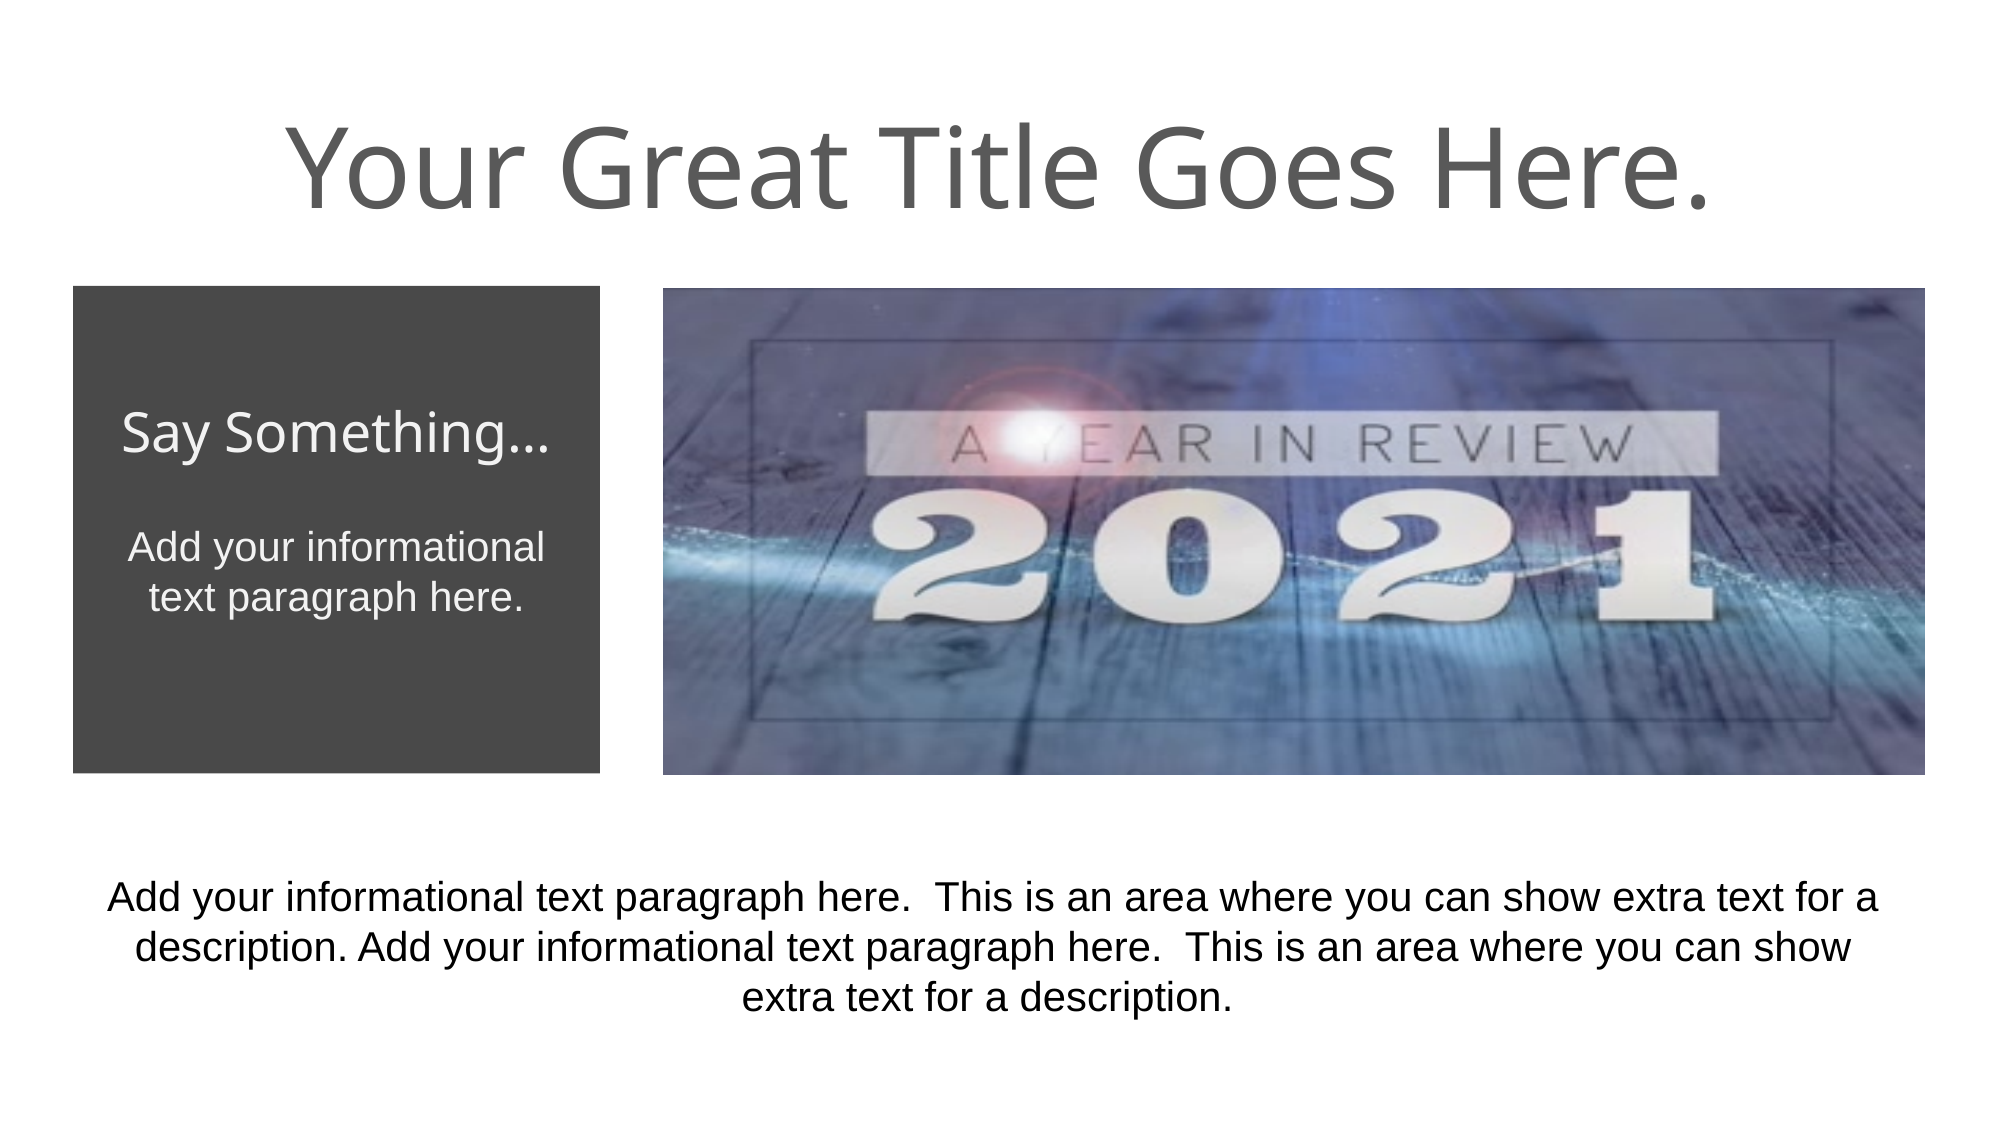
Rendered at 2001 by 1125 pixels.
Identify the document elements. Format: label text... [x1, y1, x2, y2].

text_box Add your informational text paragraph here. This is an area where you can show extra text for a description. Add your informational text paragraph here. This is an area where you can show extra text for a description. [73, 862, 1914, 1088]
text_box Say Something… [104, 386, 569, 475]
text_box Add your informational text paragraph here. [92, 512, 581, 738]
text_box Your Great Title Goes Here. [86, 87, 1914, 241]
text_box [71, 284, 602, 775]
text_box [662, 287, 1926, 776]
